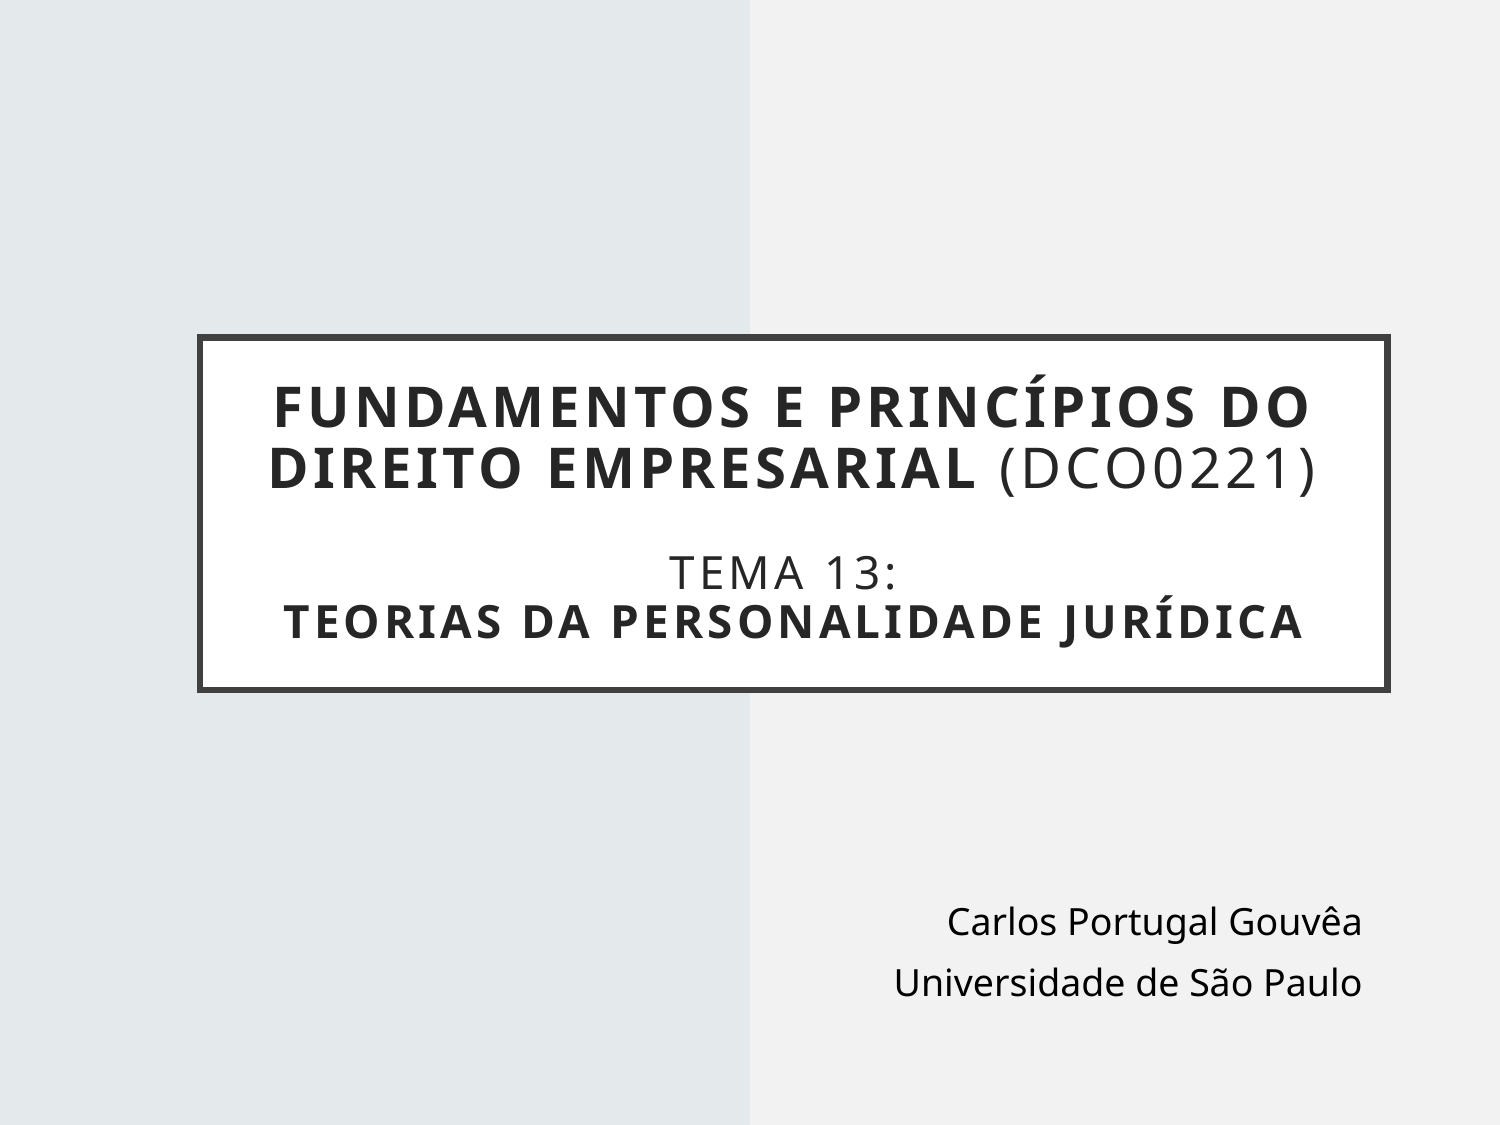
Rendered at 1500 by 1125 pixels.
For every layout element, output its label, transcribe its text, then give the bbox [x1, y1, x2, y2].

subtitle Carlos Portugal Gouvêa Universidade de São Paulo [812, 849, 1378, 1022]
title Fundamentos e princípios do direito empresarial (DCO0221) tema 13: Teorias da personalidade jurídica [197, 334, 1391, 693]
text_box [749, 0, 1500, 1125]
